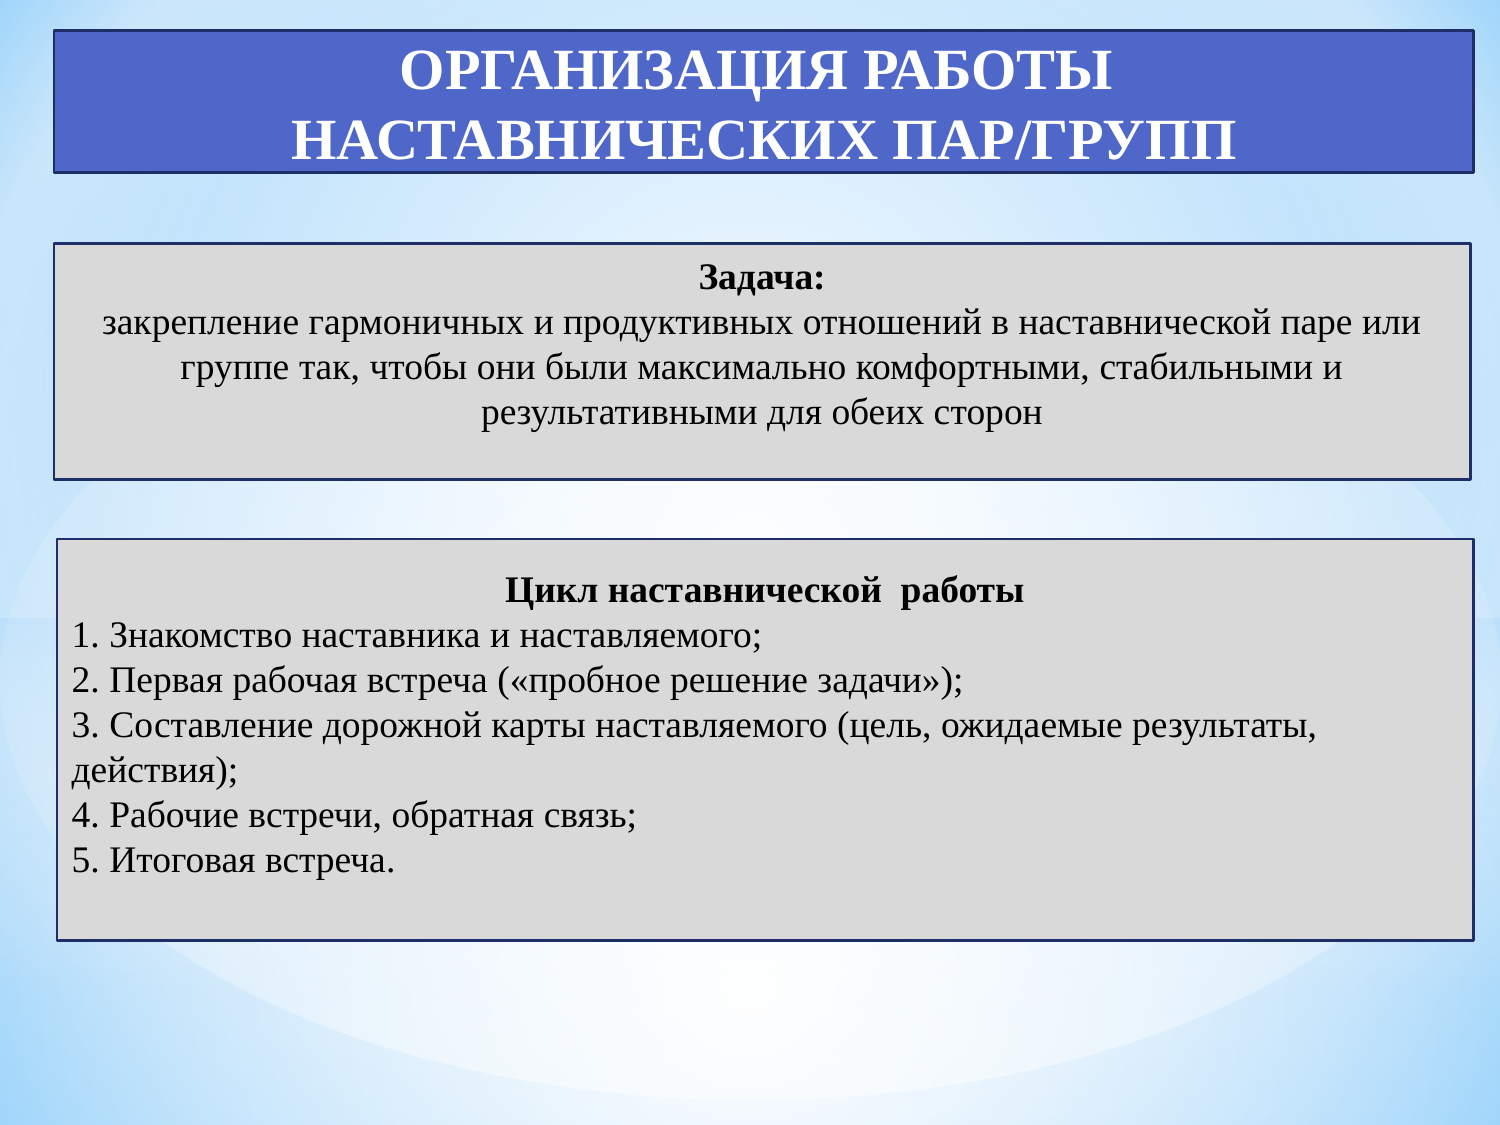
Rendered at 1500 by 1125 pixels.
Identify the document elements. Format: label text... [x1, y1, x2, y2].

text_box Задача: закрепление гармоничных и продуктивных отношений в наставнической паре или группе так, чтобы они были максимально комфортными, стабильными и результативными для обеих сторон [53, 242, 1472, 481]
text_box Цикл наставнической работы 1. Знакомство наставника и наставляемого; 2. Первая рабочая встреча («пробное решение задачи»); 3. Составление дорожной карты наставляемого (цель, ожидаемые результаты, действия); 4. Рабочие встречи, обратная связь; 5. Итоговая встреча. [56, 538, 1475, 942]
text_box ОРГАНИЗАЦИЯ РАБОТЫ НАСТАВНИЧЕСКИХ ПАР/ГРУПП [53, 29, 1475, 174]
